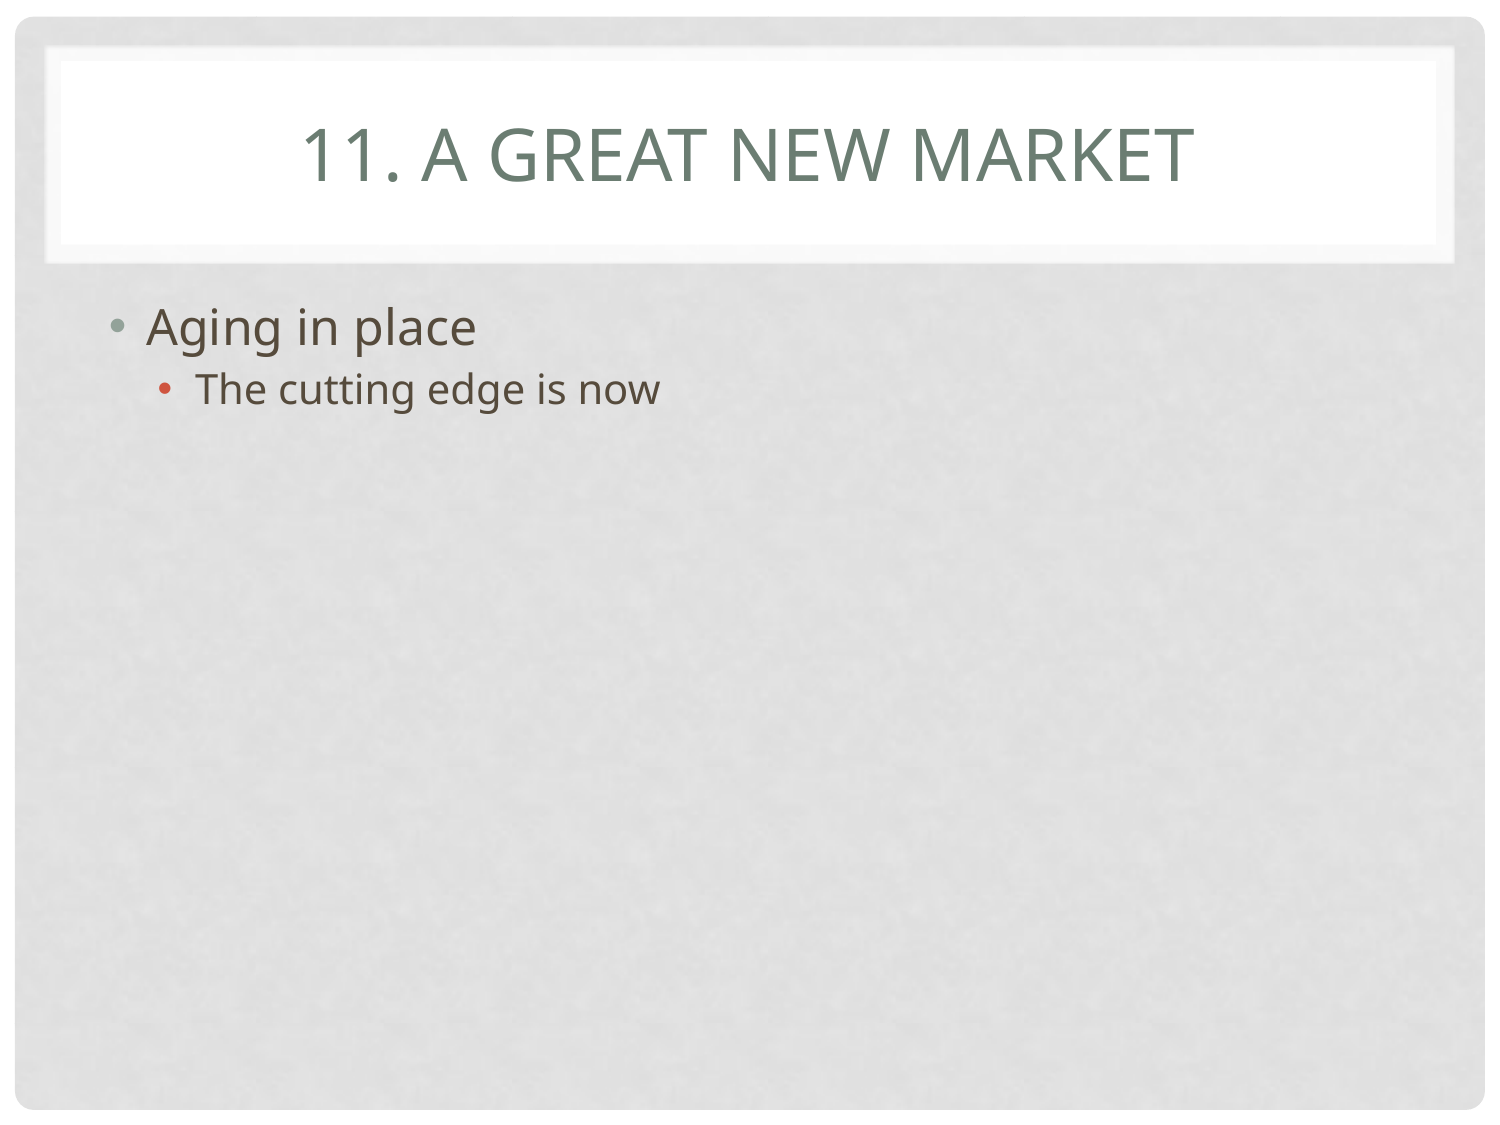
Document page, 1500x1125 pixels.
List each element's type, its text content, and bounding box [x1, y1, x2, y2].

list Aging in place The cutting edge is now [75, 287, 1425, 1005]
title 11. A great new market [69, 66, 1425, 238]
